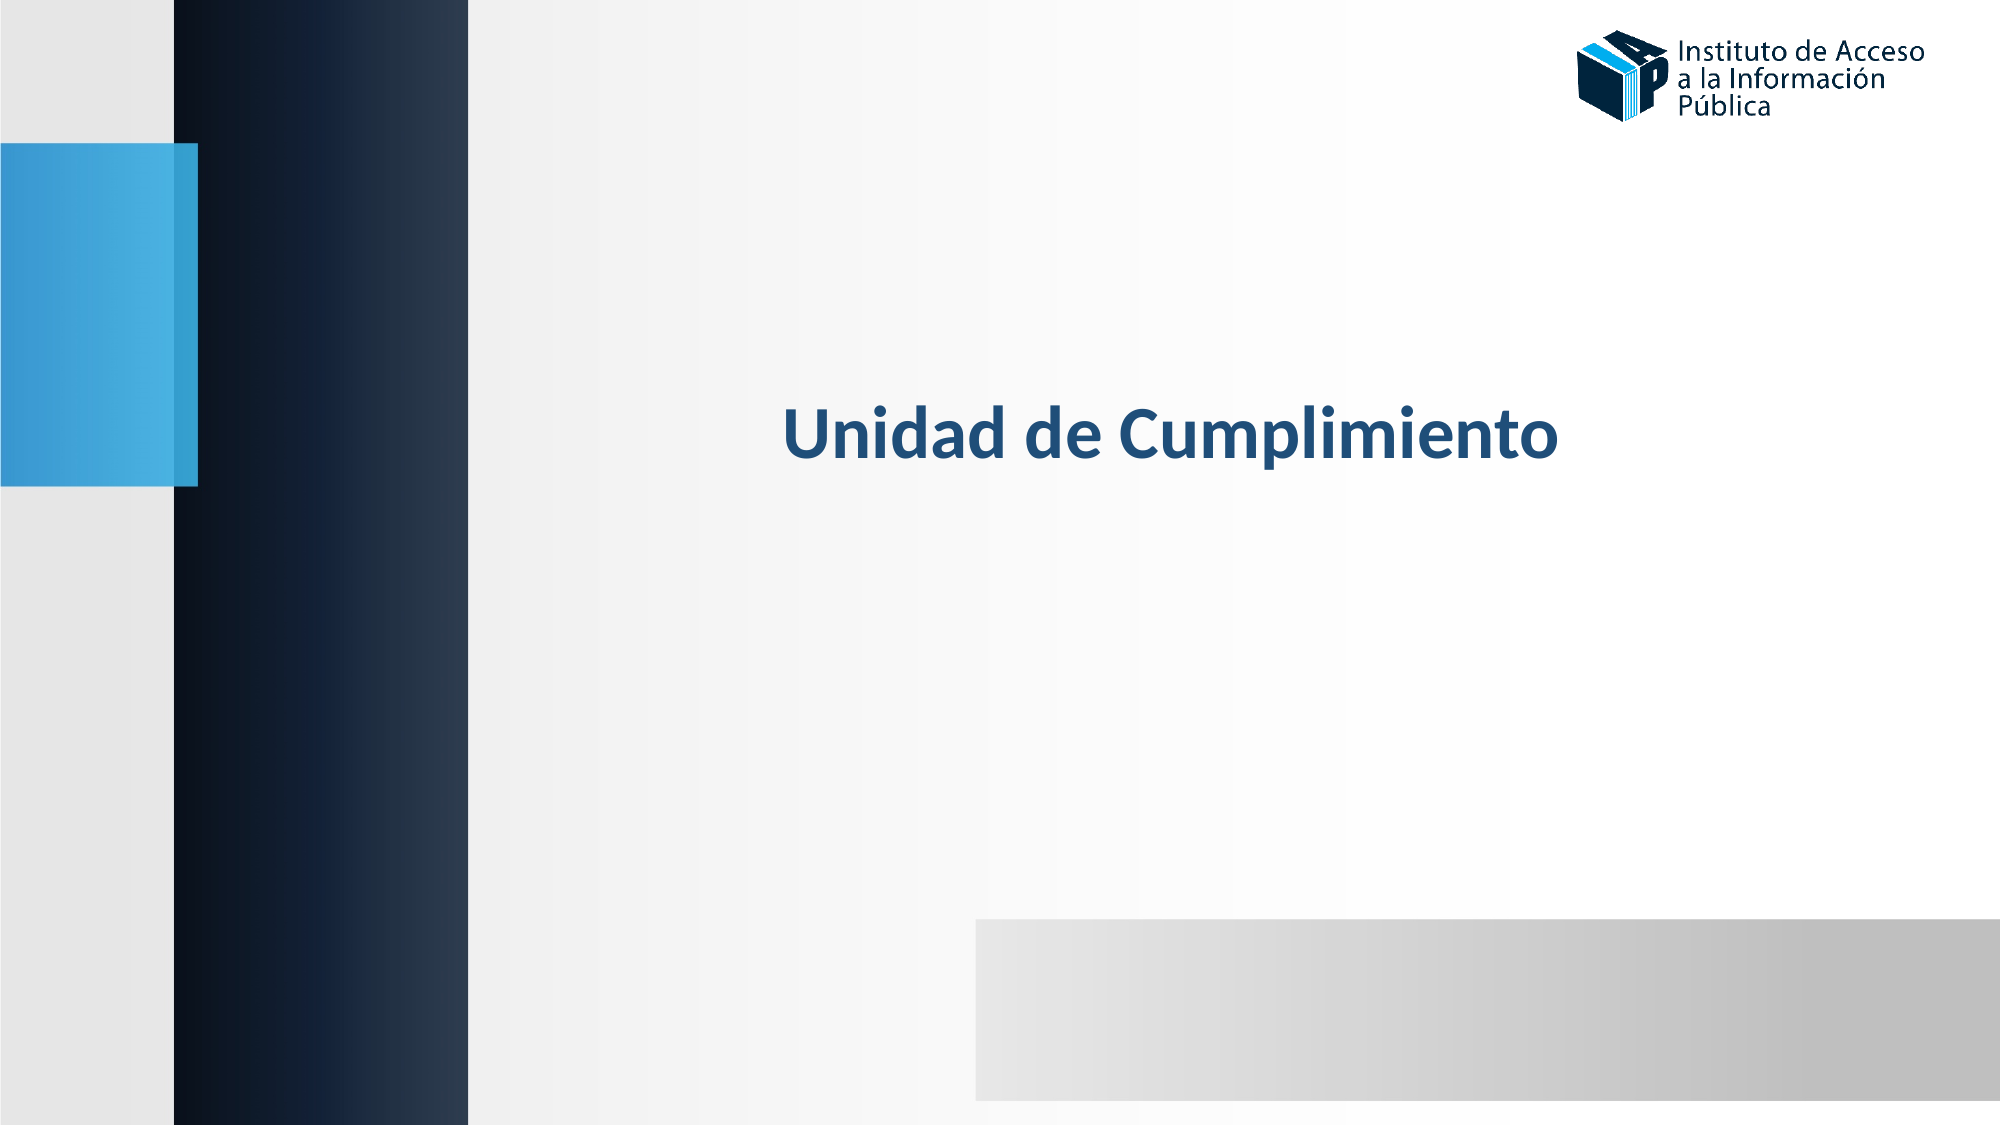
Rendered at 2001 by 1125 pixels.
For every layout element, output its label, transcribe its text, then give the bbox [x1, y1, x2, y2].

picture [0, 0, 2000, 1125]
text_box Unidad de Cumplimiento [767, 331, 1576, 482]
